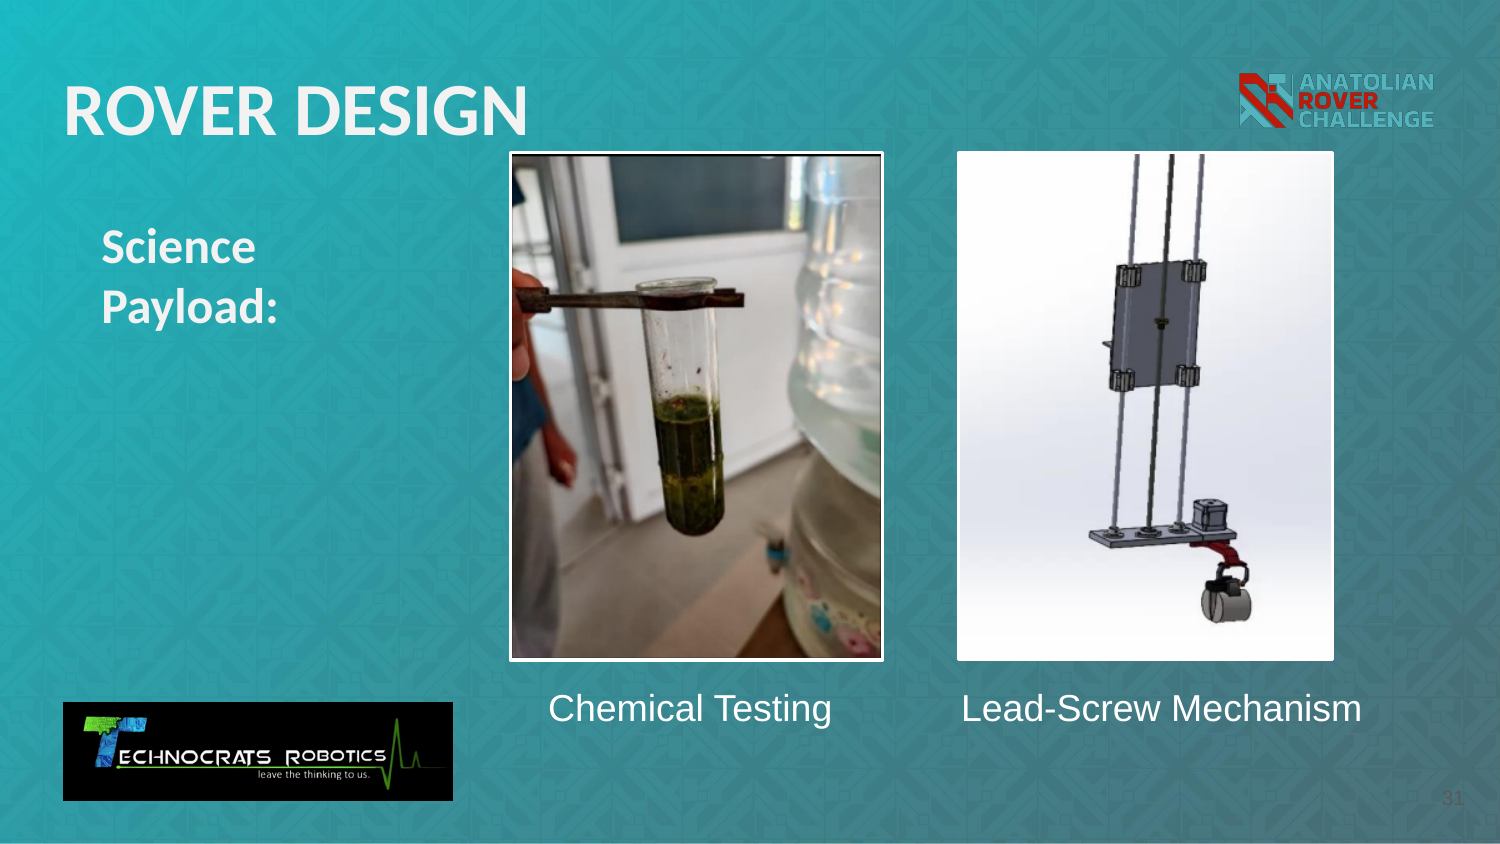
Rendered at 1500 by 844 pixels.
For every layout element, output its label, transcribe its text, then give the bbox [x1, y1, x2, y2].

slide_number 31 [1389, 764, 1480, 830]
picture [0, 0, 1500, 844]
text_box Lead-Screw Mechanism [946, 668, 1390, 725]
text_box Science Payload: [86, 198, 416, 349]
text_box Chemical Testing [533, 669, 960, 773]
text_box ROVER DESIGN [48, 62, 559, 165]
